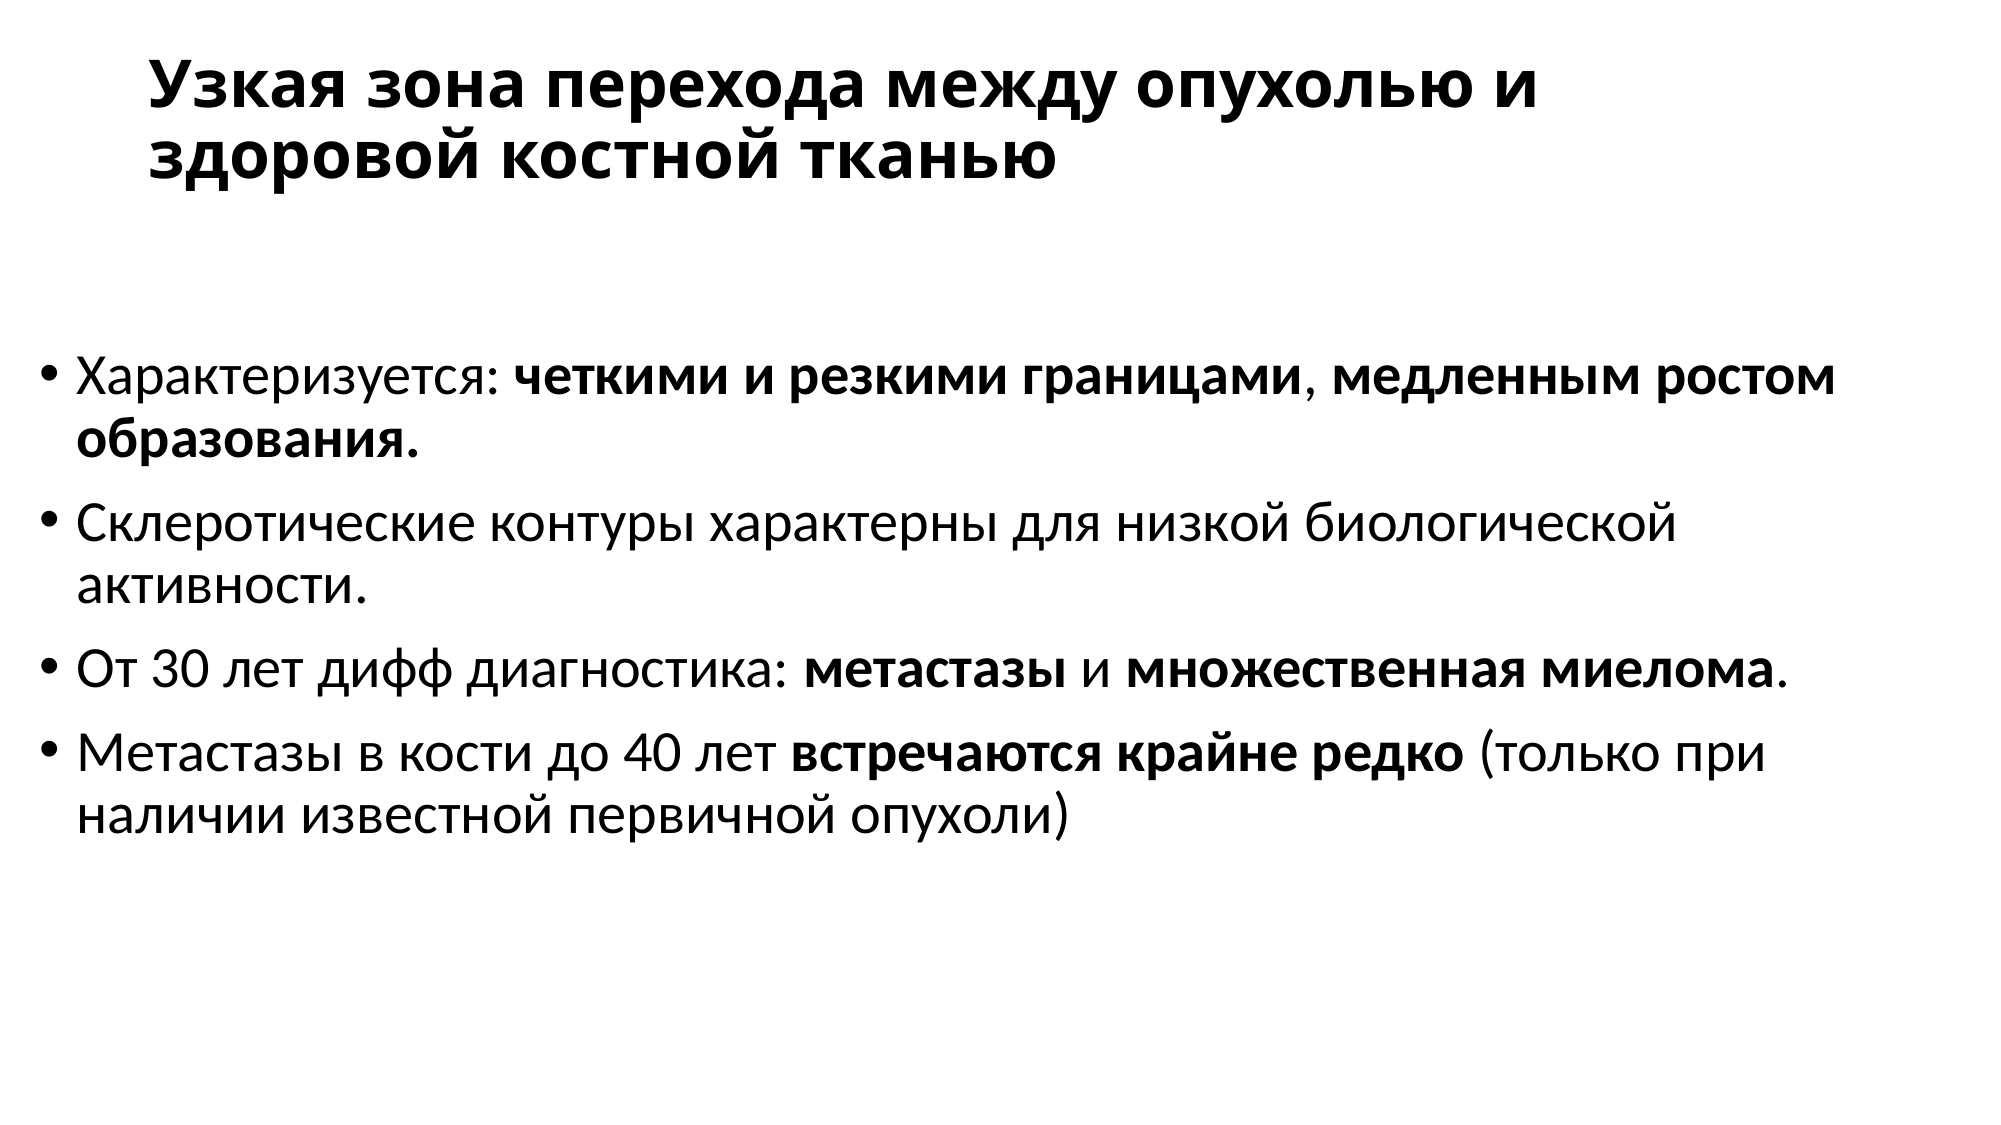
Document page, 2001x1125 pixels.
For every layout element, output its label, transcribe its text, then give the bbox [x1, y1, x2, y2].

title Узкая зона перехода между опухолью и здоровой костной тканью [133, 41, 1778, 202]
text_box Характеризуется: четкими и резкими границами, медленным ростом образования. Склеротические контуры характерны для низкой биологической активности. От 30 лет дифф диагностика: метастазы и множественная миелома. Метастазы в кости до 40 лет встречаются крайне редко (только при наличии известной первичной опухоли) [24, 336, 1936, 934]
